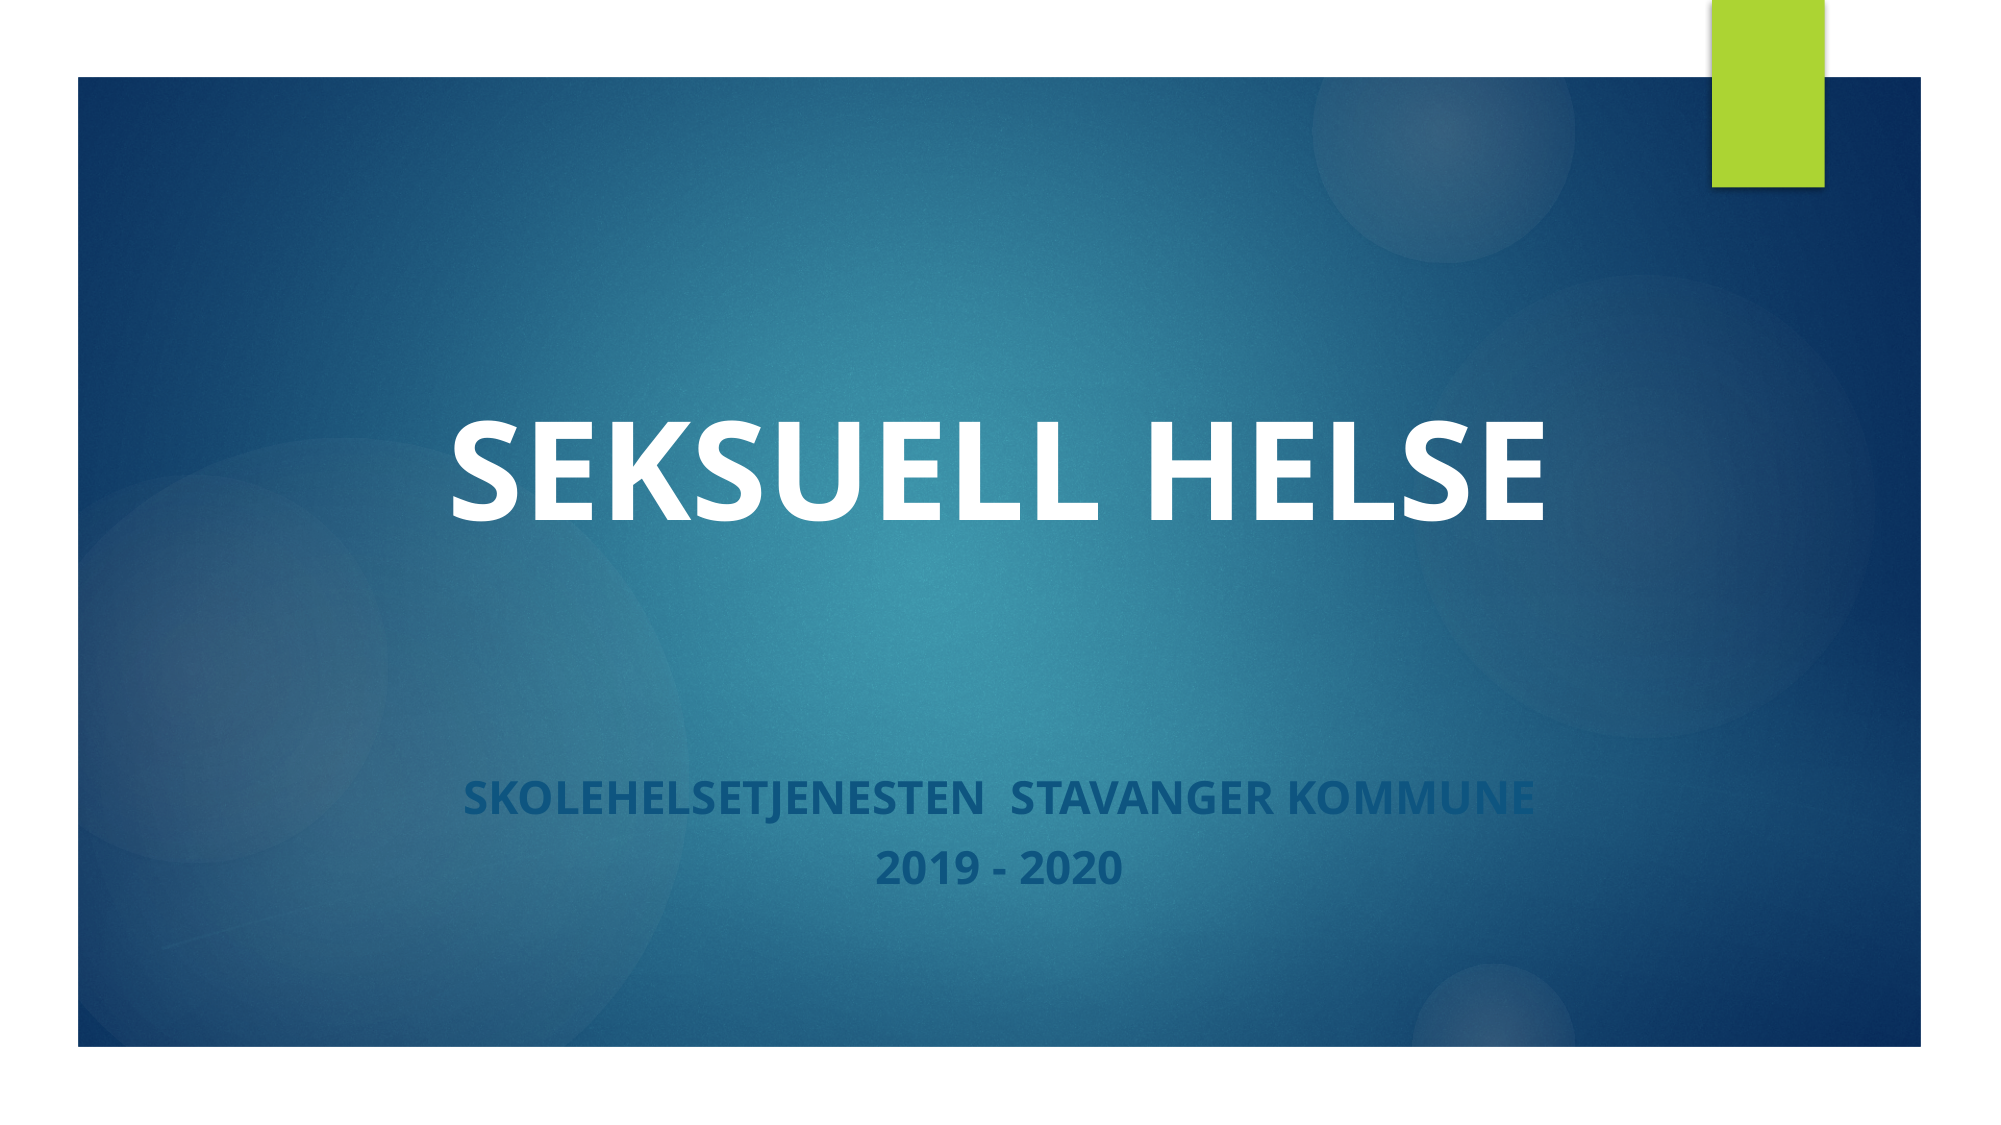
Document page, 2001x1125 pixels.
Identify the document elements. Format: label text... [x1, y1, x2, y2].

subtitle Skolehelsetjenesten Stavanger kommune 2019 - 2020 [276, 767, 1724, 914]
title SEKSUELL HELSE [276, 187, 1724, 744]
